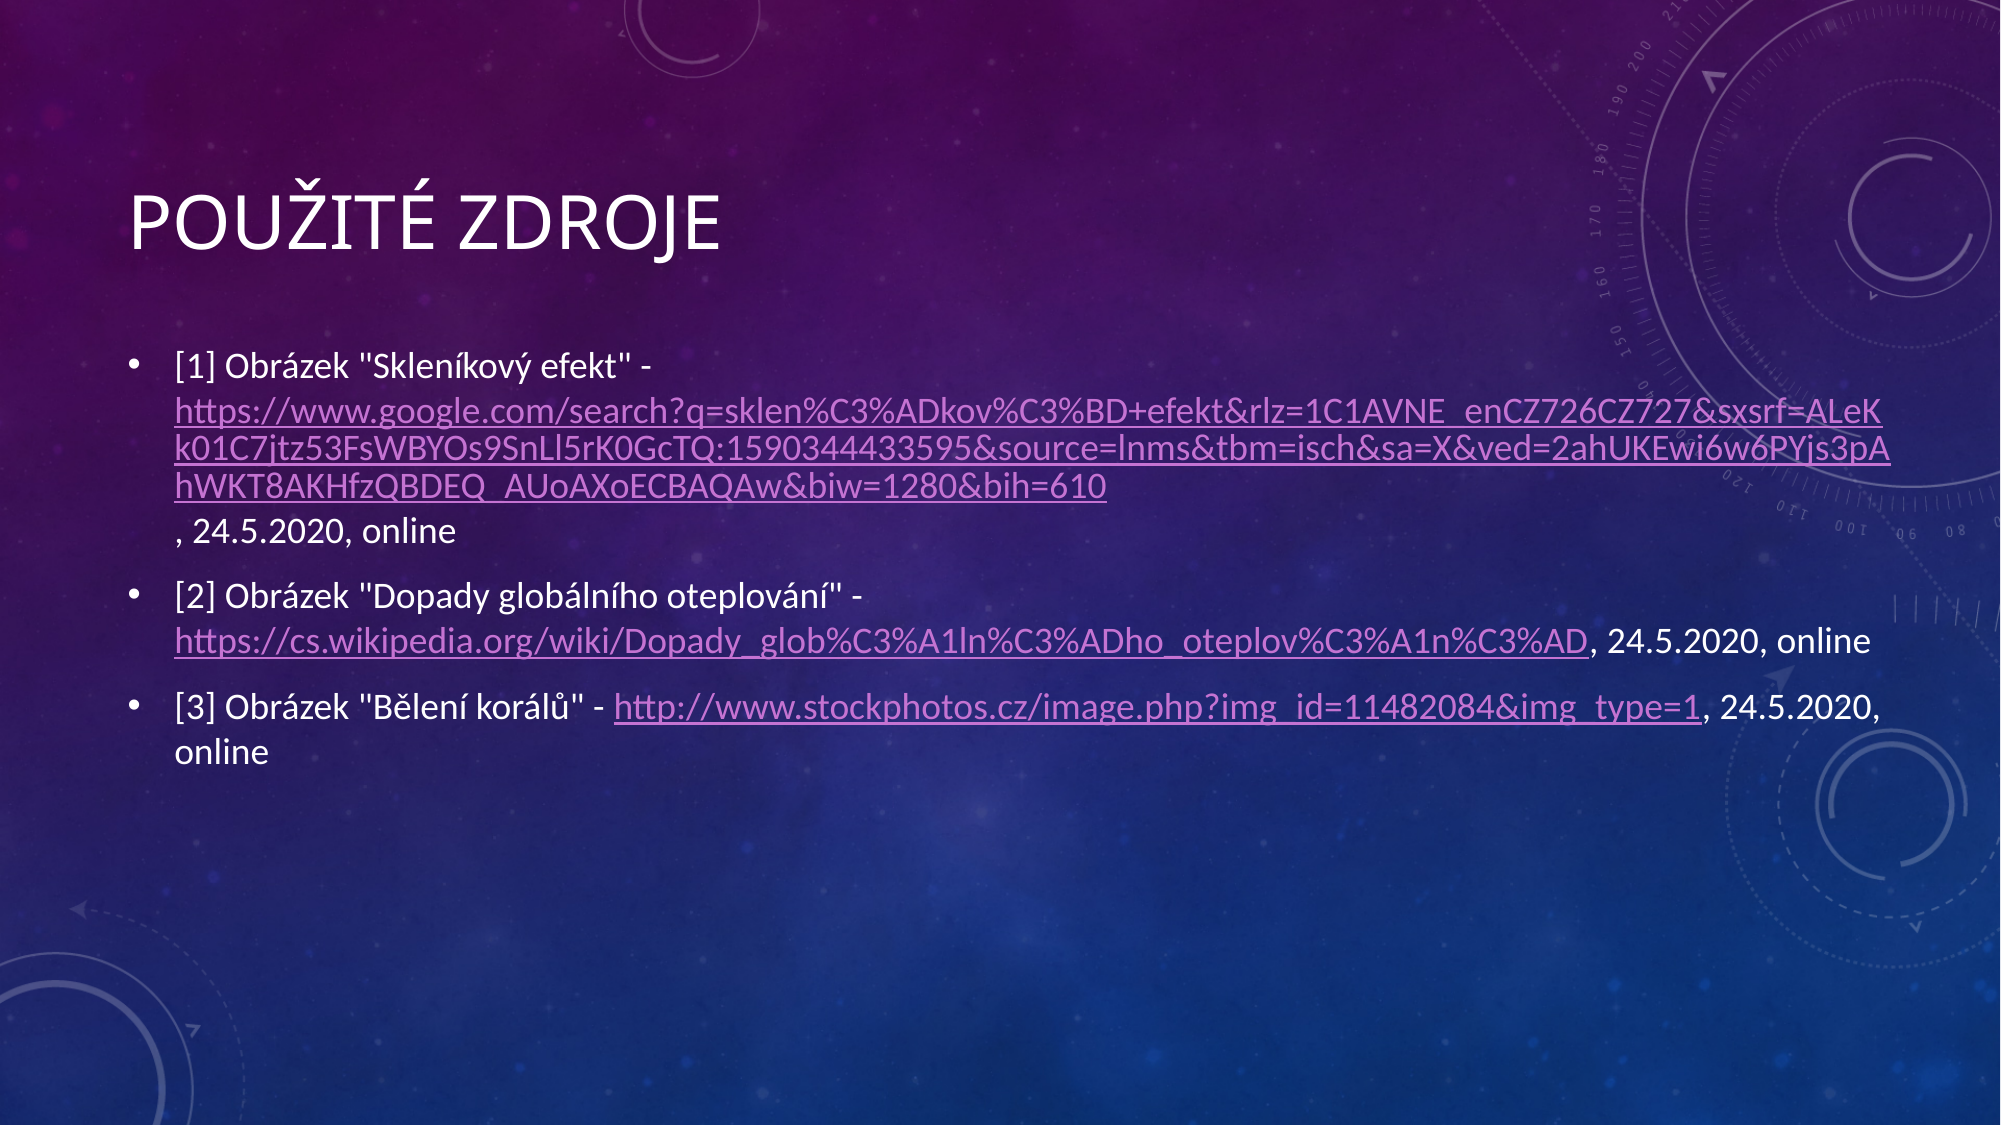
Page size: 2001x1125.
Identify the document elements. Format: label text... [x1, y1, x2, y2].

title POUŽITÉ ZDROJE [112, 99, 1775, 339]
picture [0, 0, 2001, 1125]
list [1] Obrázek "Skleníkový efekt" - https://www.google.com/search?q=sklen%C3%ADkov%C3%BD+efekt&rlz=1C1AVNE_enCZ726CZ727&sxsrf=ALeKk01C7jtz53FsWBYOs9SnLl5rK0GcTQ:1590344433595&source=lnms&tbm=isch&sa=X&ved=2ahUKEwi6w6PYjs3pAhWKT8AKHfzQBDEQ_AUoAXoECBAQAw&biw=1280&bih=610, 24.5.2020, online [2] Obrázek "Dopady globálního oteplování" - https://cs.wikipedia.org/wiki/Dopady_glob%C3%A1ln%C3%ADho_oteplov%C3%A1n%C3%AD, 24.5.2020, online [3] Obrázek "Bělení korálů" - http://www.stockphotos.cz/image.php?img_id=11482084&img_type=1, 24.5.2020, online [112, 351, 1914, 950]
